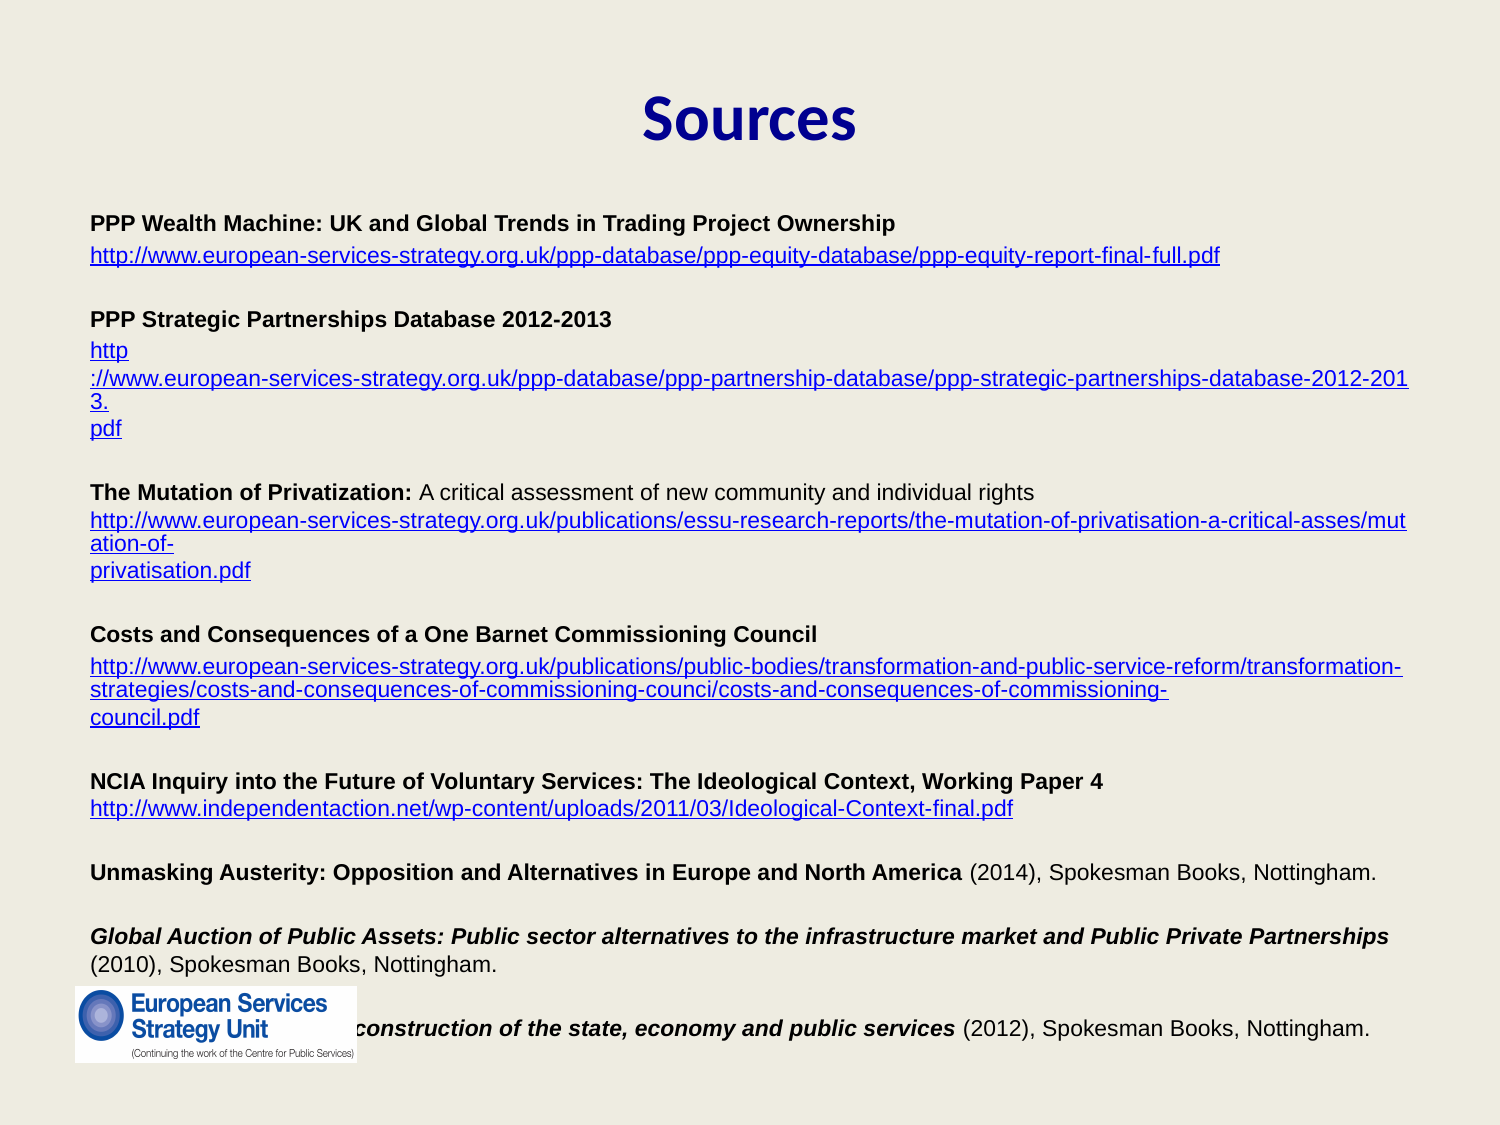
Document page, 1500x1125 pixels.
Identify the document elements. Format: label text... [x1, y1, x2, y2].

picture [74, 986, 357, 1063]
title Sources [75, 45, 1425, 183]
list PPP Wealth Machine: UK and Global Trends in Trading Project Ownership http://www.european-services-strategy.org.uk/ppp-database/ppp-equity-database/ppp-equity-report-final-full.pdf PPP Strategic Partnerships Database 2012-2013 http://www.european-services-strategy.org.uk/ppp-database/ppp-partnership-database/ppp-strategic-partnerships-database-2012-2013.pdf The Mutation of Privatization: A critical assessment of new community and individual rights http://www.european-services-strategy.org.uk/publications/essu-research-reports/the-mutation-of-privatisation-a-critical-asses/mutation-of-privatisation.pdf Costs and Consequences of a One Barnet Commissioning Council http://www.european-services-strategy.org.uk/publications/public-bodies/transformation-and-public-service-reform/transformation-strategies/costs-and-consequences-of-commissioning-counci/costs-and-consequences-of-commissioning-council.pdf NCIA Inquiry into the Future of Voluntary Services: The Ideological Context, Working Paper 4 http://www.independentaction.net/wp-content/uploads/2011/03/Ideological-Context-final.pdf Unmasking Austerity: Opposition and Alternatives in Europe and North America (2014), Spokesman Books, Nottingham. Global Auction of Public Assets: Public sector alternatives to the infrastructure market and Public Private Partnerships (2010), Spokesman Books, Nottingham. In Place of Austerity: Reconstruction of the state, economy and public services (2012), Spokesman Books, Nottingham. [75, 200, 1425, 1005]
